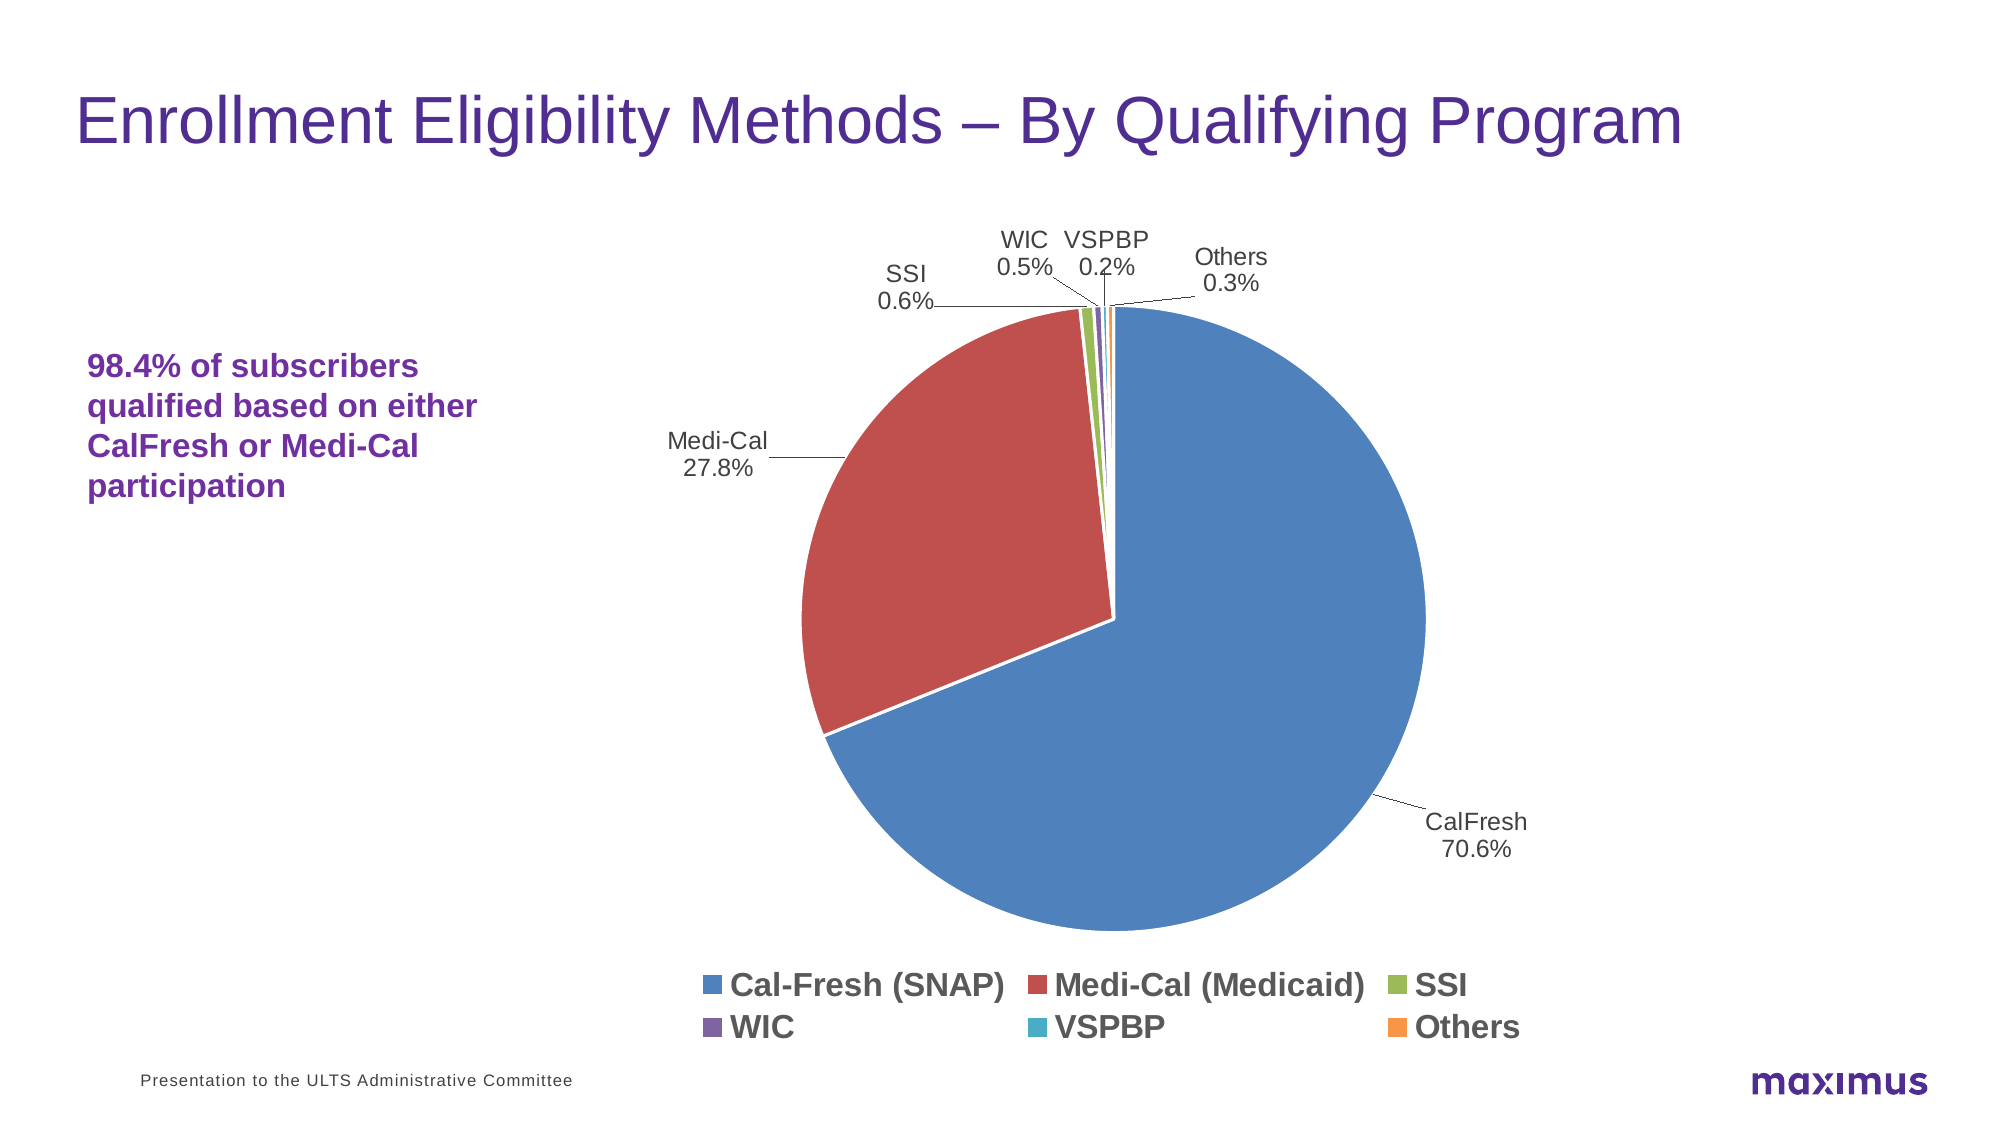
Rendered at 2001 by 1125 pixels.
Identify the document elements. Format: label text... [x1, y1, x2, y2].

chart [440, 226, 1784, 1053]
text_box 98.4% of subscribers qualified based on either CalFresh or Medi-Cal participation [87, 266, 440, 581]
title Enrollment Eligibility Methods – By Qualifying Program [75, 72, 1925, 174]
